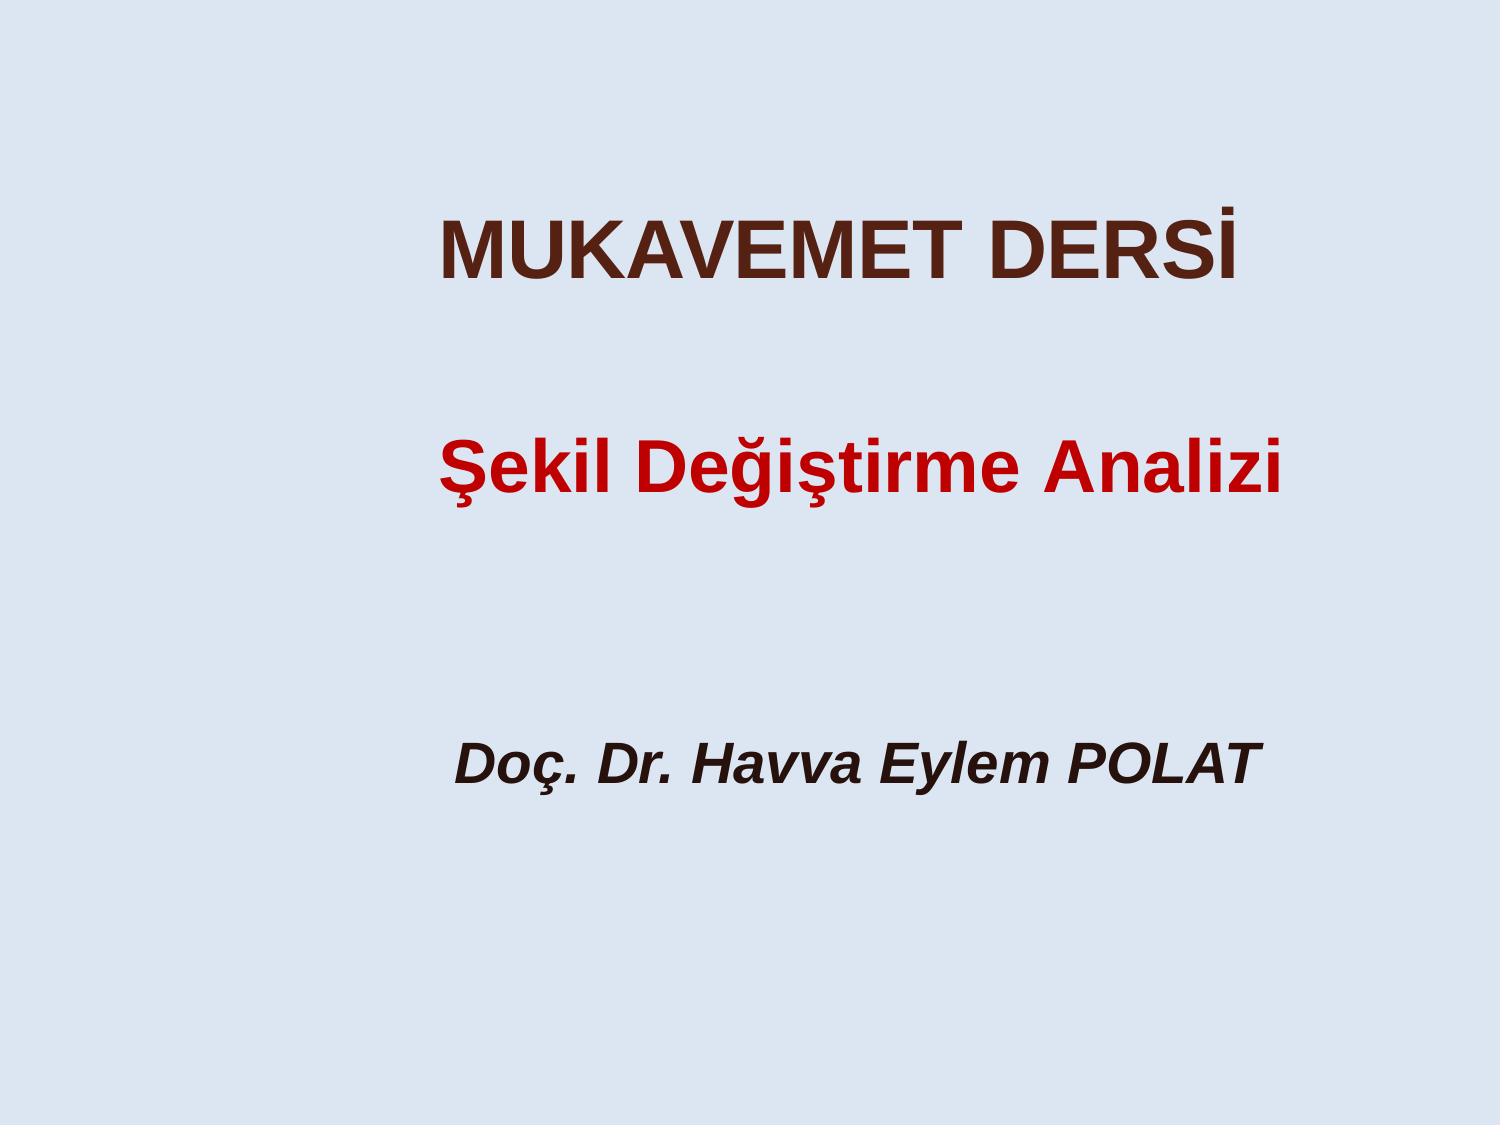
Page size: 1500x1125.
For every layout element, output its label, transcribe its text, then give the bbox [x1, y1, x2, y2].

text_box MUKAVEMET DERSİ Şekil Değiştirme Analizi Doç. Dr. Havva Eylem POLAT [398, 195, 1294, 795]
